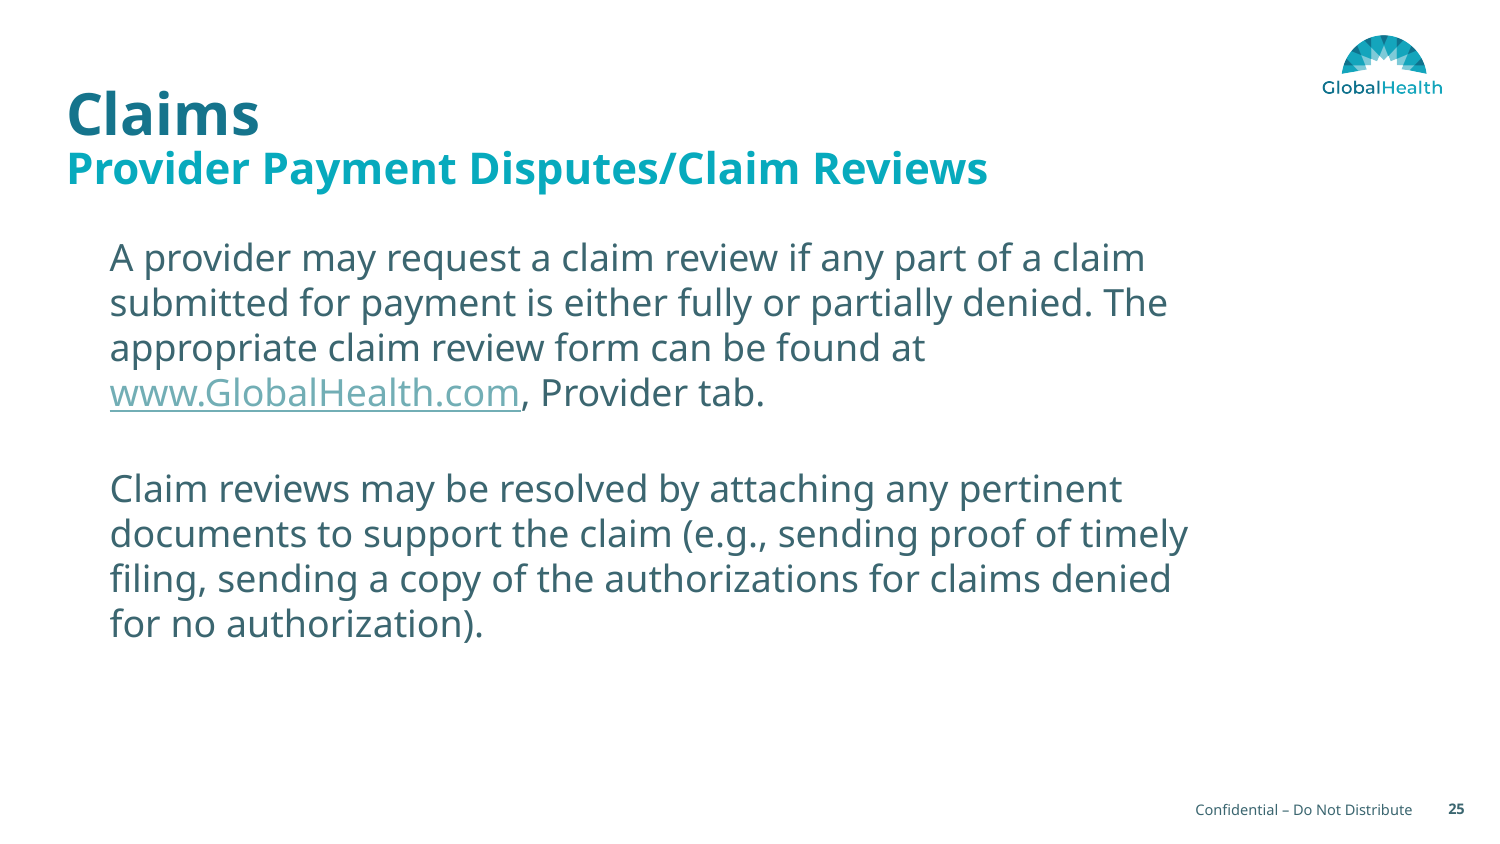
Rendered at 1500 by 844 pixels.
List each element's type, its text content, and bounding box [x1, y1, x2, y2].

picture [1302, 23, 1468, 106]
list A provider may request a claim review if any part of a claim submitted for payment is either fully or partially denied. The appropriate claim review form can be found at www.GlobalHealth.com, Provider tab. Claim reviews may be resolved by attaching any pertinent documents to support the claim (e.g., sending proof of timely filing, sending a copy of the authorizations for claims denied for no authorization). [75, 219, 1247, 765]
title Claims [51, 72, 1081, 133]
slide_number 25 [1428, 789, 1480, 830]
title Provider Payment Disputes/Claim Reviews [51, 133, 1110, 216]
